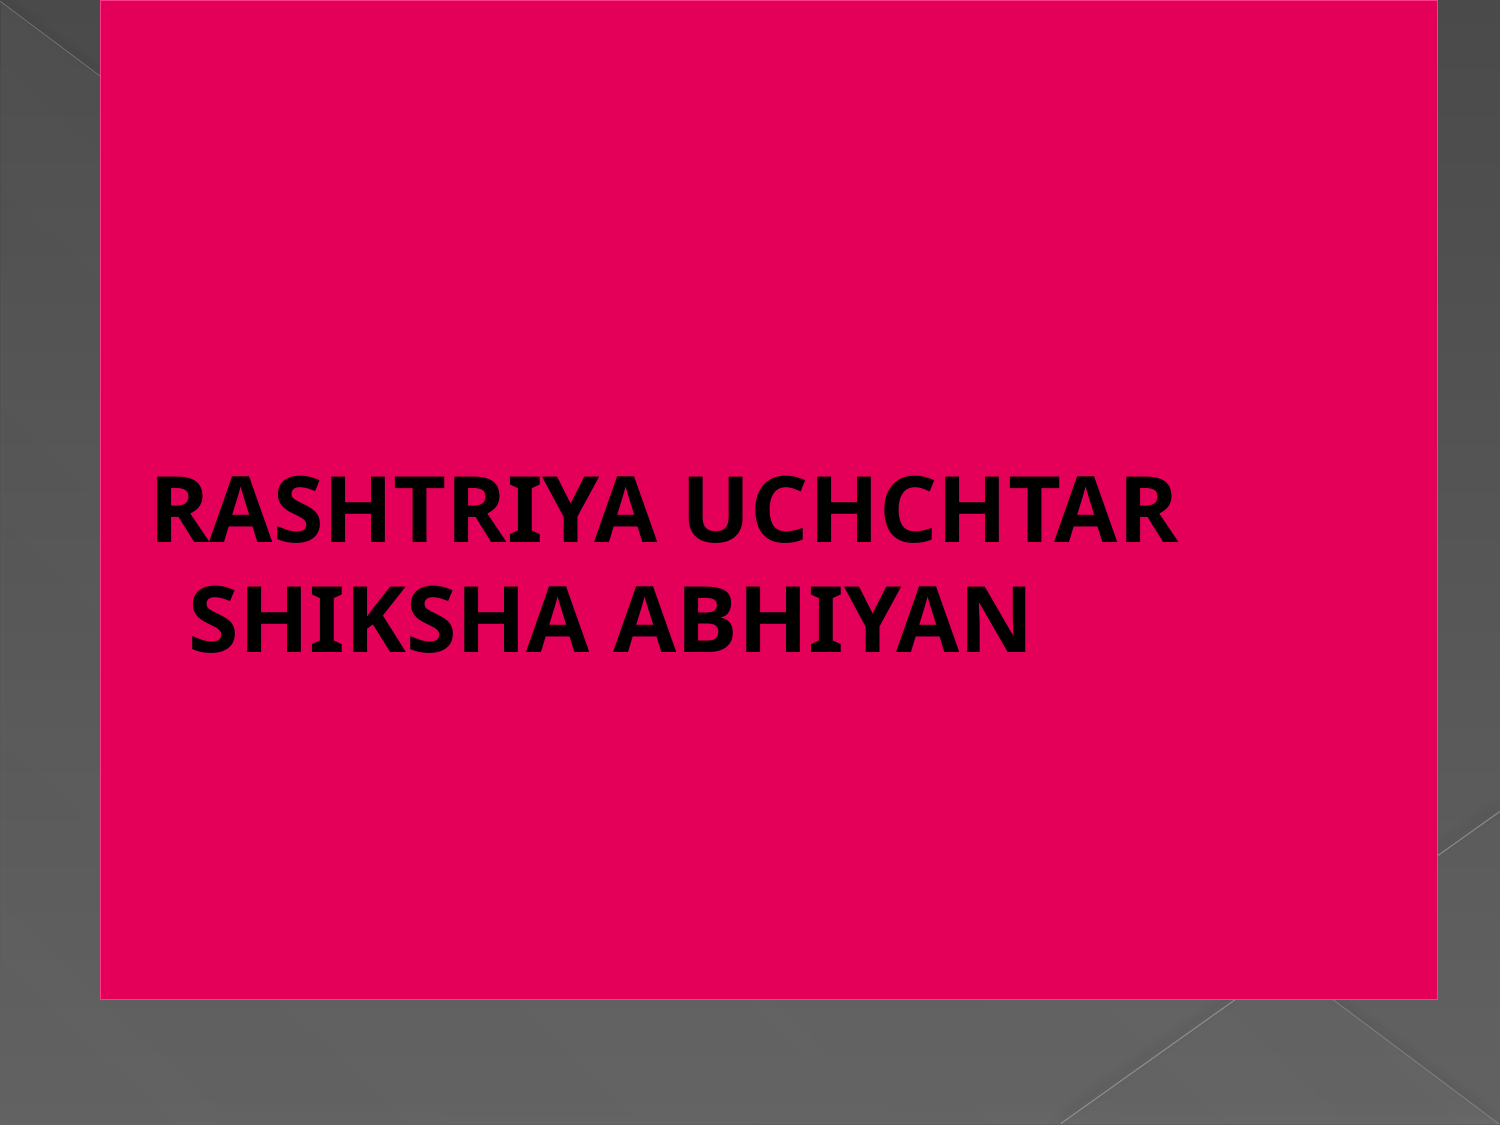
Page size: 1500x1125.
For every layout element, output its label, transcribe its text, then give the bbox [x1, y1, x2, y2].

list RASHTRIYA UCHCHTAR SHIKSHA ABHIYAN [100, 0, 1438, 1000]
